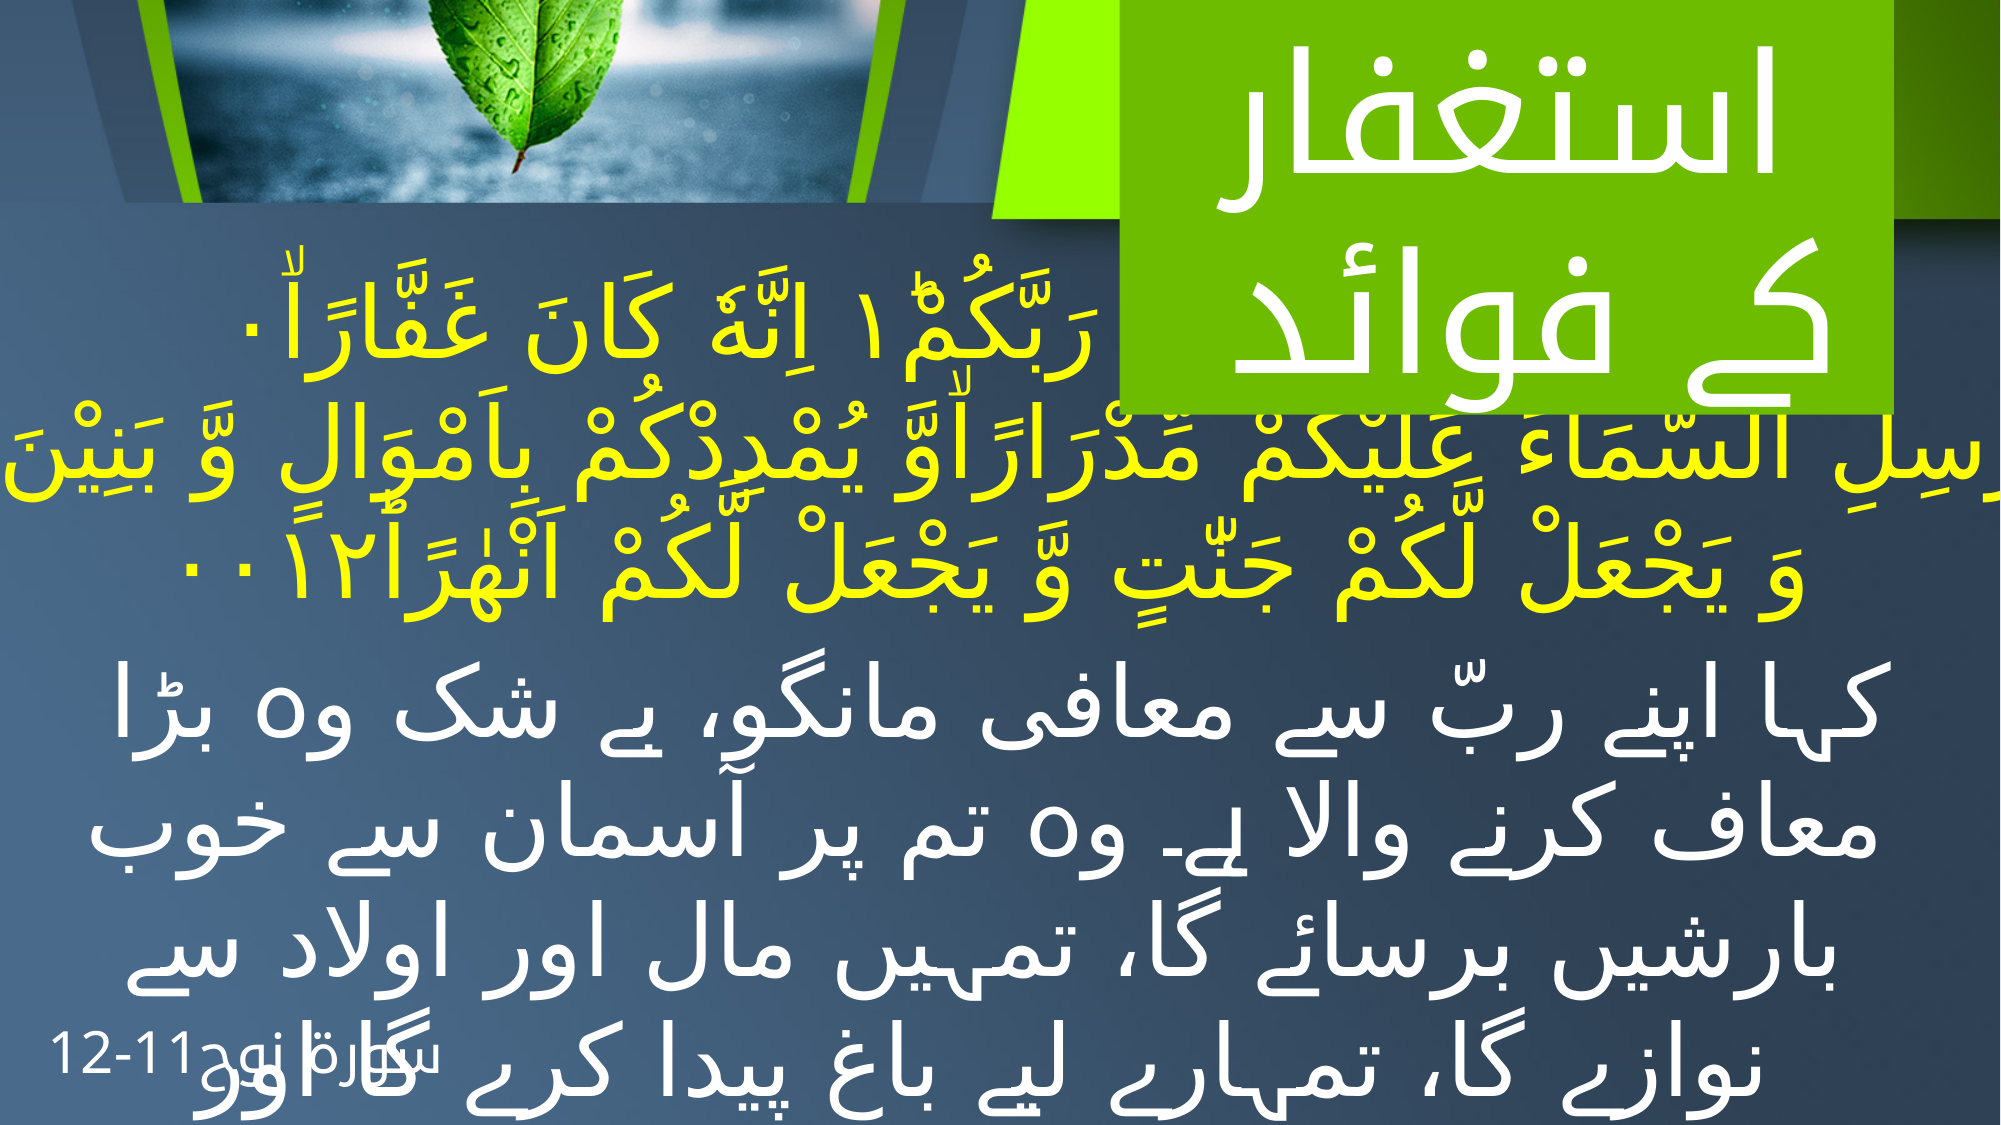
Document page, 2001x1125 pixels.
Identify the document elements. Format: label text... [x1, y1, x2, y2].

picture [0, 0, 1119, 250]
text_box سورة نوح11-12 [32, 1008, 459, 1093]
text_box کہا اپنے ربّ سے معافی مانگو، بے شک وہ بڑا معاف کرنے والا ہے۔ وہ تم پر آسمان سے خوب بارشیں برسائے گا، تمہیں مال اور اولاد سے نوازے گا، تمہارے لیے باغ پیدا کرے گا اور تمہارے لیے نہریں جاری کردے گا [43, 629, 1927, 1125]
picture [0, 0, 2001, 1125]
text_box فَقُلْتُ اسْتَغْفِرُوْا رَبَّكُمْ١ؕ اِنَّهٗ كَانَ غَفَّارًاۙ۰ ۱۰يُّرْسِلِ السَّمَآءَ عَلَيْكُمْ مِّدْرَارًاۙوَّ يُمْدِدْكُمْ بِاَمْوَالٍ وَّ بَنِيْنَ وَ يَجْعَلْ لَّكُمْ جَنّٰتٍ وَّ يَجْعَلْ لَّكُمْ اَنْهٰرًاؕ۰۰۱۲ [0, 250, 2000, 626]
text_box استغفار کے فوائد [1119, 0, 1894, 415]
